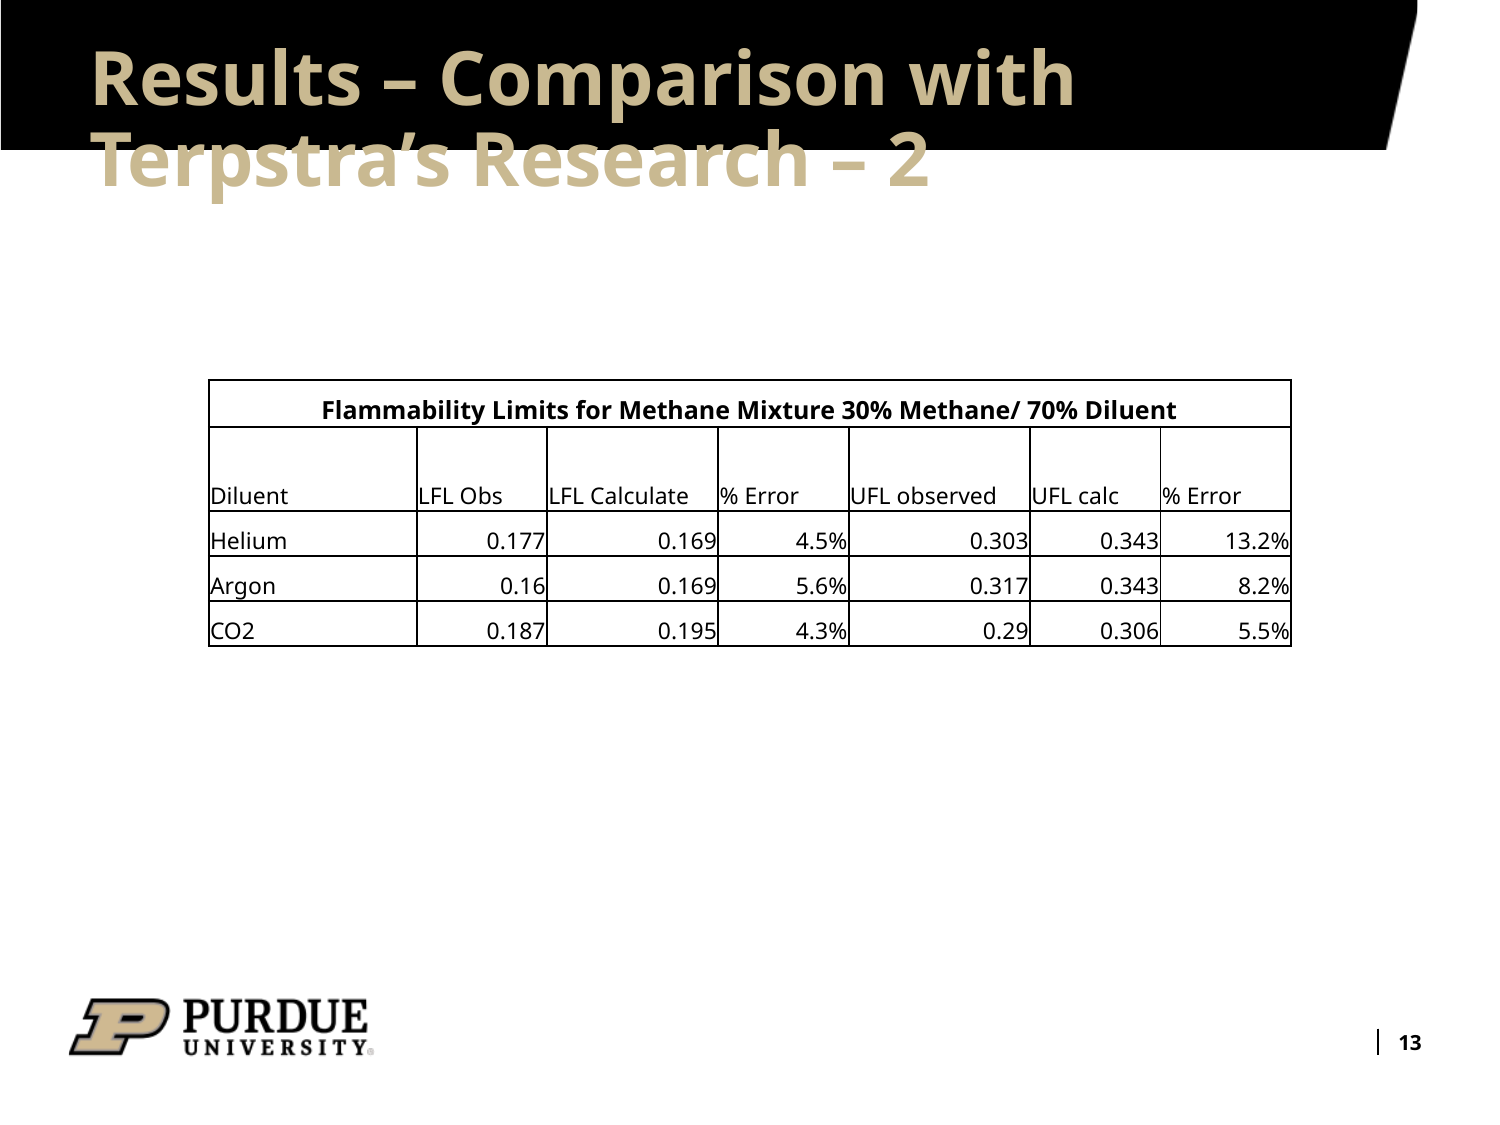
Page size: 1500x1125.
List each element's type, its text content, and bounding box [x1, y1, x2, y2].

table_cell 0.303 [850, 512, 1029, 555]
table_cell 0.187 [418, 602, 546, 645]
table_cell CO2 [210, 602, 416, 645]
table_cell 4.5% [719, 512, 848, 555]
table_cell Helium [210, 512, 416, 555]
table_cell 0.317 [850, 557, 1029, 600]
table_cell 13.2% [1161, 512, 1290, 555]
table_cell 5.5% [1161, 602, 1290, 645]
table_cell UFL observed [850, 428, 1029, 510]
table_cell 0.29 [850, 602, 1029, 645]
table_cell % Error [719, 428, 848, 510]
table_cell 0.169 [548, 557, 717, 600]
table_cell 0.169 [548, 512, 717, 555]
table_cell % Error [1161, 428, 1290, 510]
picture [68, 982, 381, 1057]
table_cell 0.343 [1031, 512, 1160, 555]
table_cell 0.16 [418, 557, 546, 600]
table_cell Diluent [210, 428, 416, 510]
table_cell 4.3% [719, 602, 848, 645]
title Results – Comparison with Terpstra’s Research – 2 [86, 38, 1229, 289]
table_cell UFL calc [1031, 428, 1160, 510]
table_cell 8.2% [1161, 557, 1290, 600]
table_cell 0.177 [418, 512, 546, 555]
table_cell Argon [210, 557, 416, 600]
table_cell 0.195 [548, 602, 717, 645]
table_cell 5.6% [719, 557, 848, 600]
table_cell 0.306 [1031, 602, 1160, 645]
table_cell LFL Calculate [548, 428, 717, 510]
table_cell 0.343 [1031, 557, 1160, 600]
table_header Flammability Limits for Methane Mixture 30% Methane/ 70% Diluent [210, 381, 1290, 426]
slide_number 13 [1380, 1013, 1441, 1074]
table_cell LFL Obs [418, 428, 546, 510]
